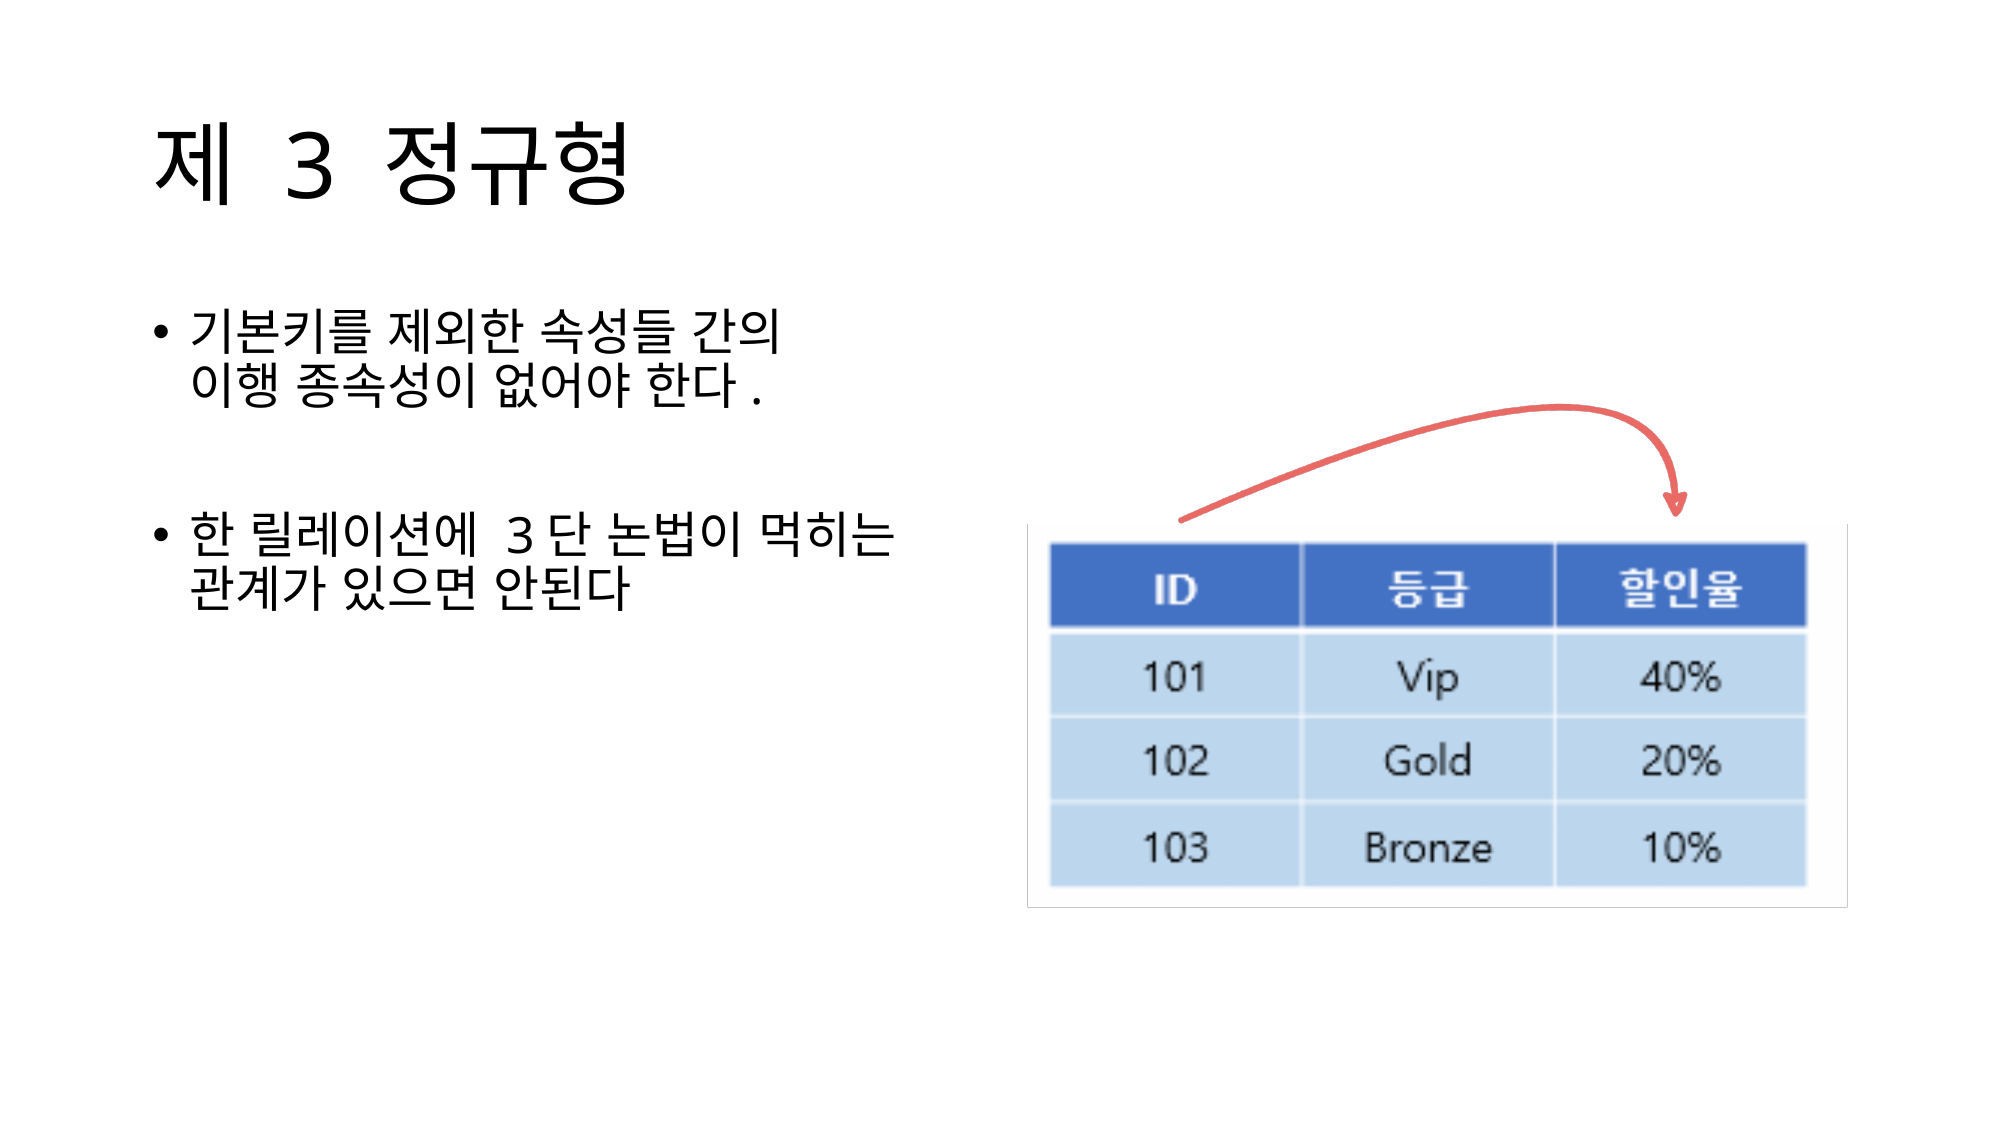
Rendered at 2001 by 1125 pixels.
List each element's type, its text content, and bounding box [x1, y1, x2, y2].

list 기본키를 제외한 속성들 간의 이행 종속성이 없어야 한다. 한 릴레이션에 3단 논법이 먹히는 관계가 있으면 안된다 [137, 299, 988, 1014]
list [1012, 389, 1863, 924]
title 제 3 정규형 [137, 59, 1863, 278]
